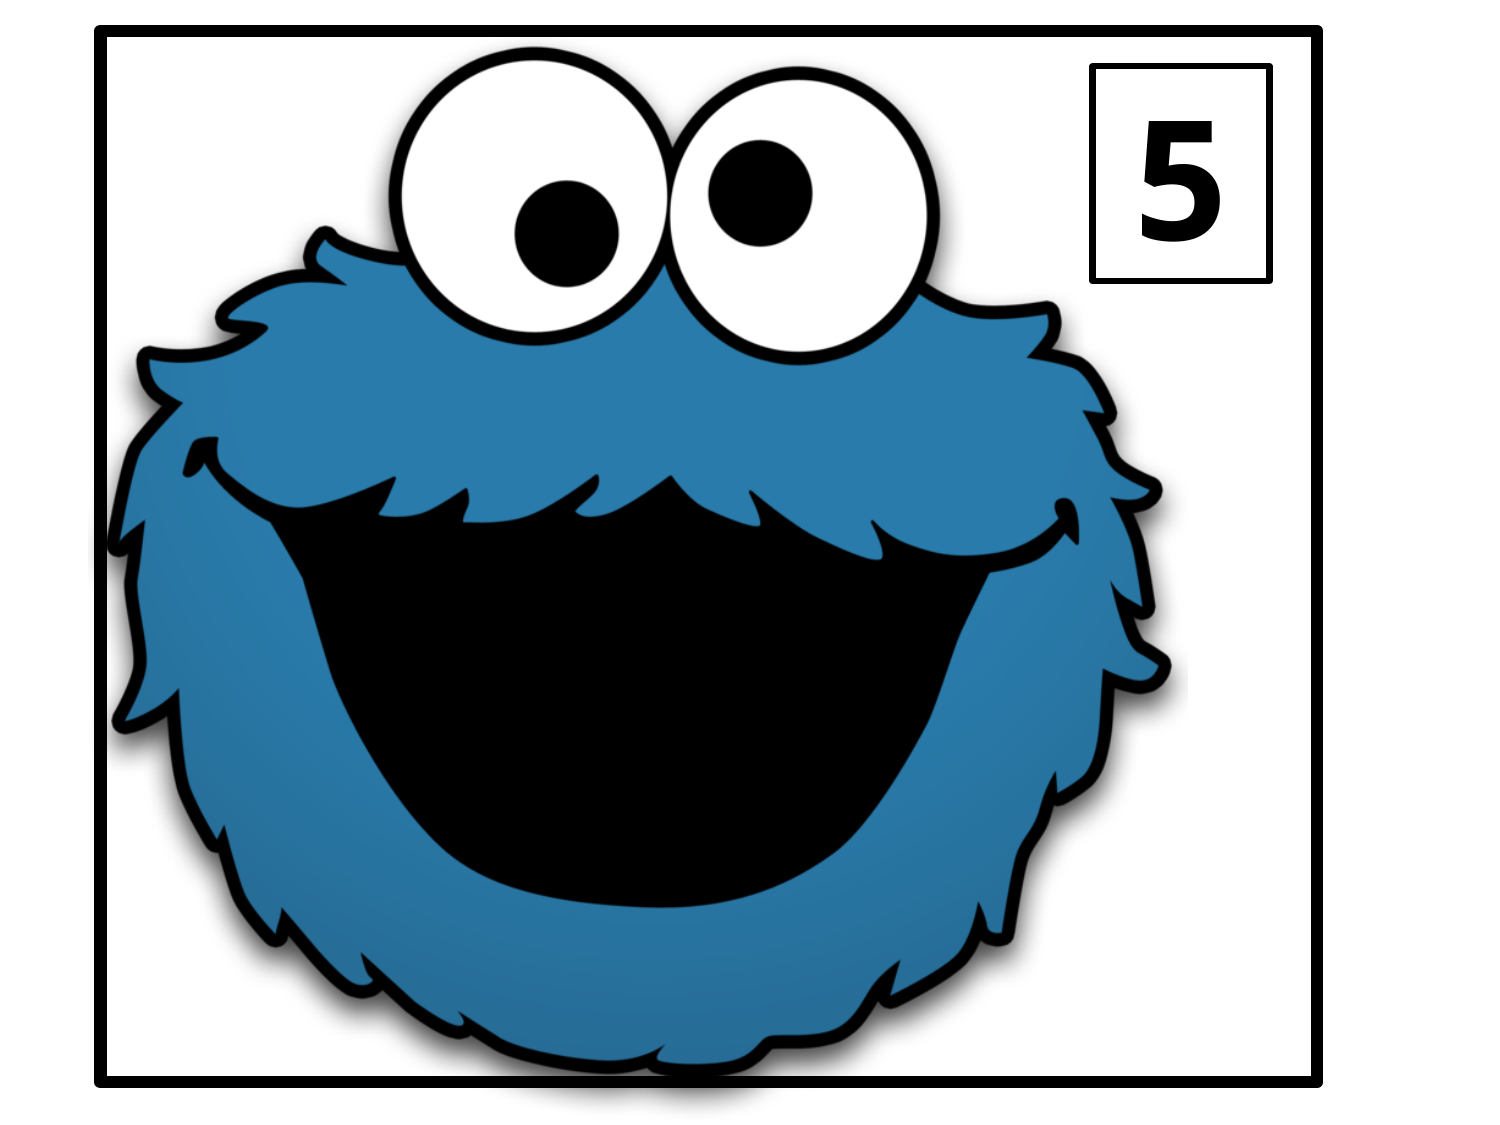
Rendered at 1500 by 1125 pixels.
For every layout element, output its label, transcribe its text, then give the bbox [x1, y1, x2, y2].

picture [88, 0, 1188, 1125]
text_box [1193, 29, 1319, 1084]
text_box 5 [1193, 66, 1270, 281]
